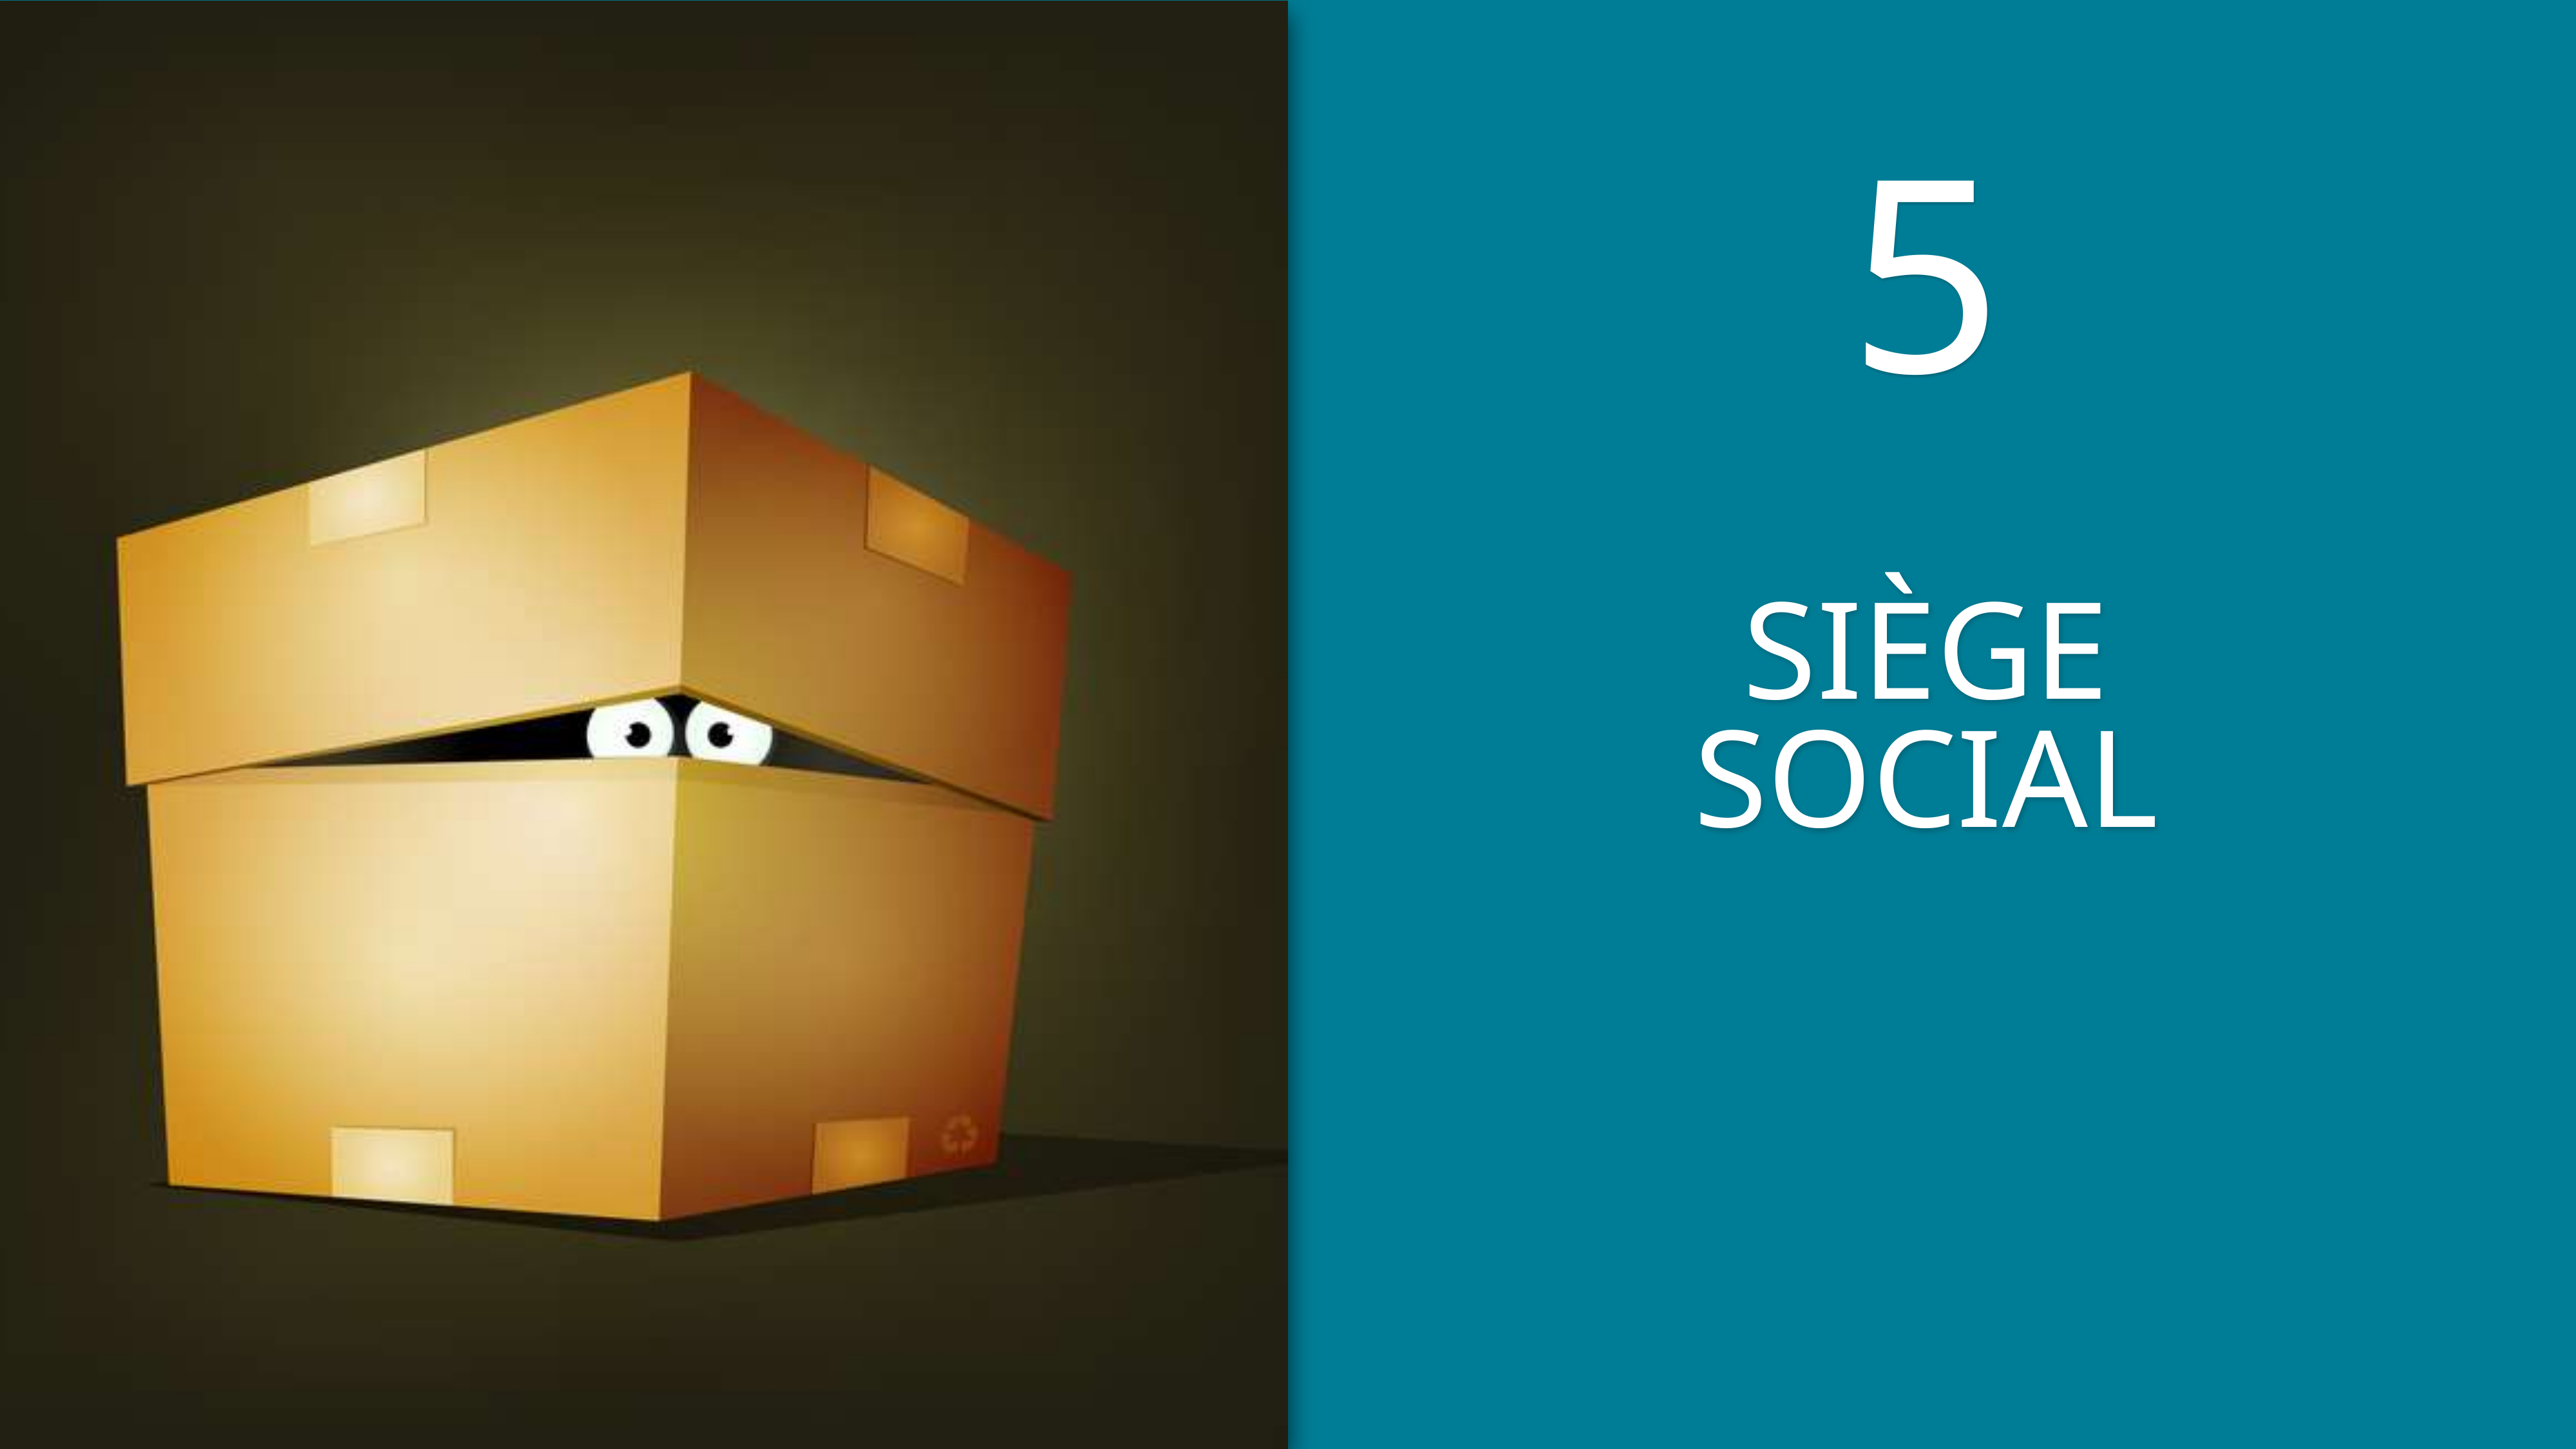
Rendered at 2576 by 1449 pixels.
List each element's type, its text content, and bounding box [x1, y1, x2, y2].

text_box 5 [1830, 100, 2022, 490]
picture [0, 0, 1289, 1449]
title SIÈGE SOCIAL [1374, 528, 2477, 921]
